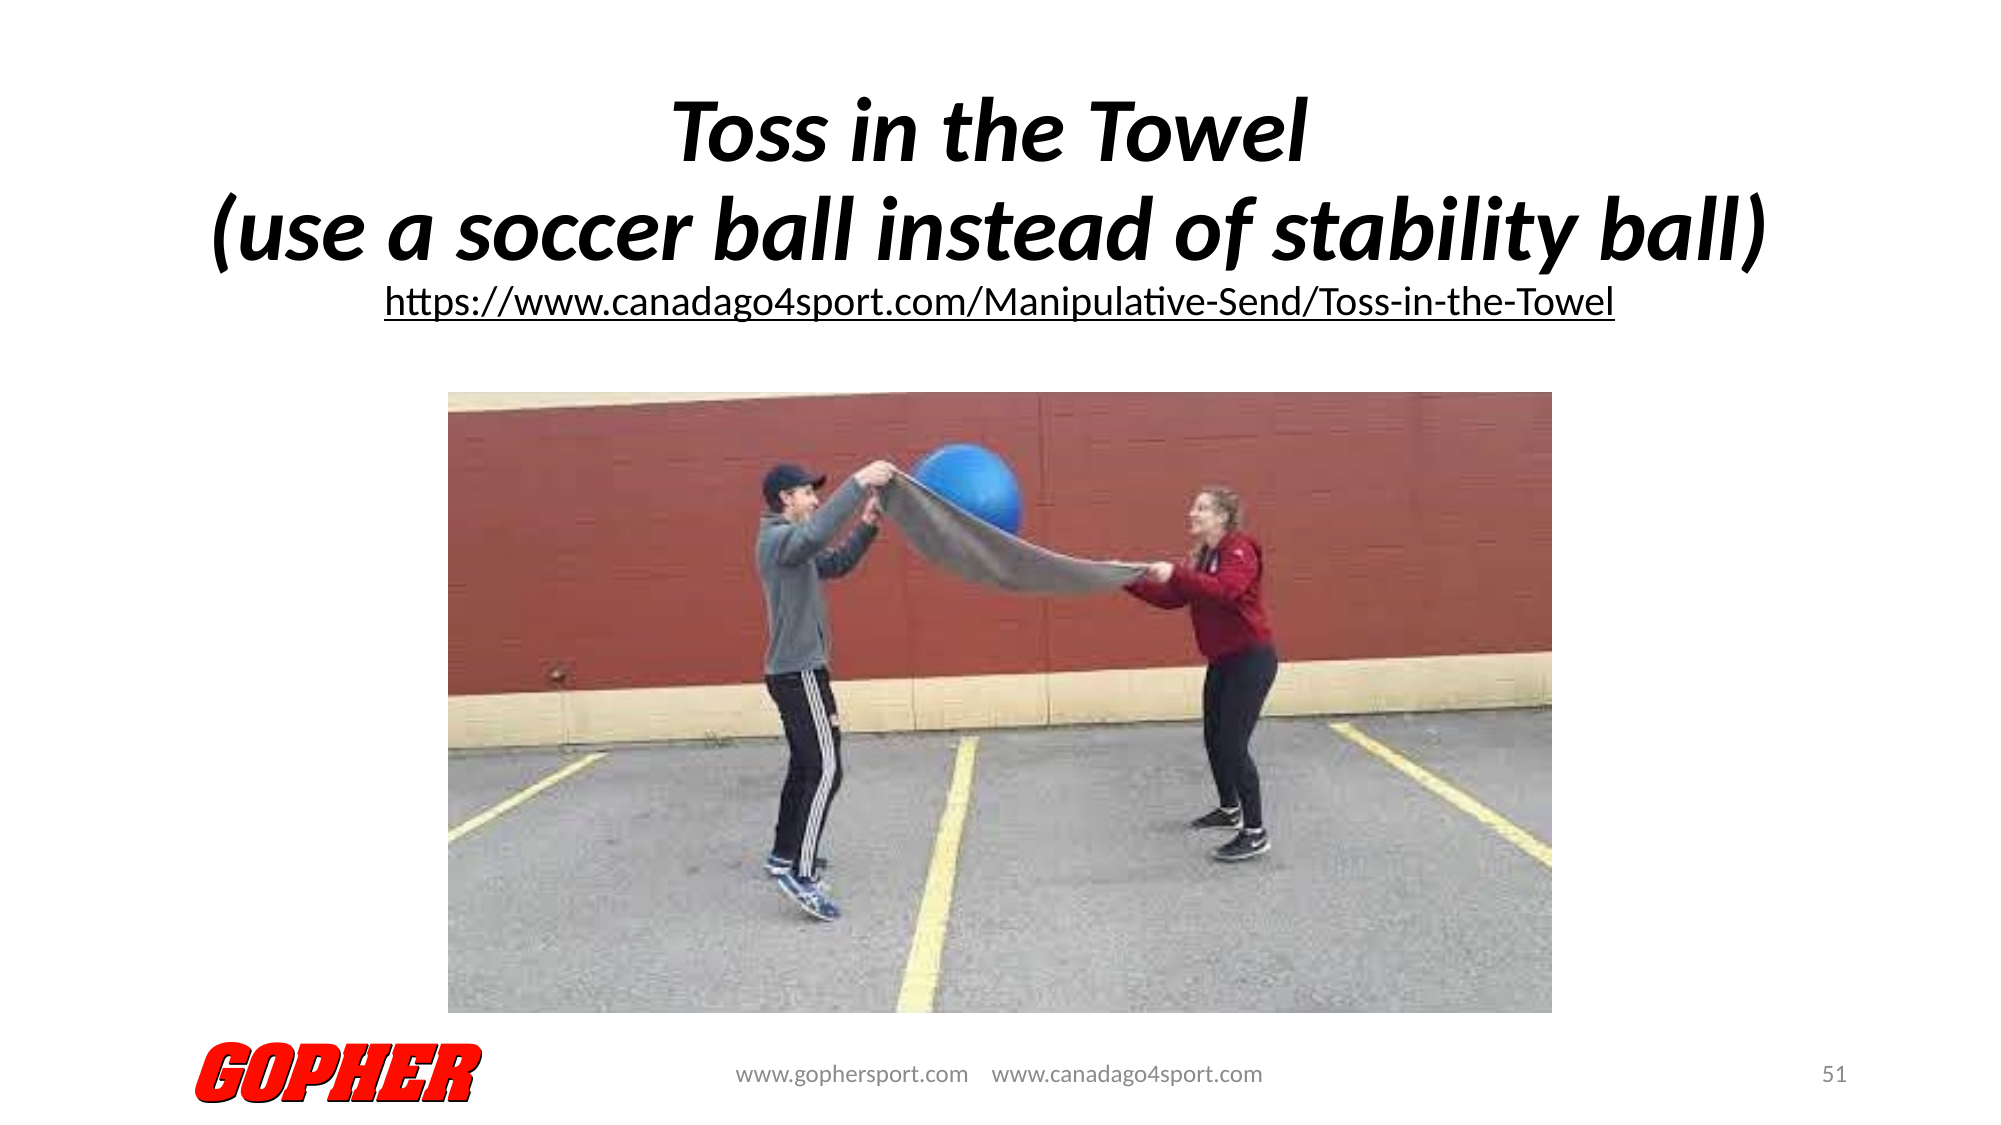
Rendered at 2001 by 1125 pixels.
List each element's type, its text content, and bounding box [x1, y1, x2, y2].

picture [195, 1042, 482, 1103]
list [447, 391, 1553, 1014]
footer www.gophersport.com www.canadago4sport.com [662, 1042, 1338, 1103]
slide_number 51 [1412, 1042, 1863, 1103]
title Toss in the Towel (use a soccer ball instead of stability ball) https://www.canadago4sport.com/Manipulative-Send/Toss-in-the-Towel [137, 59, 1863, 392]
